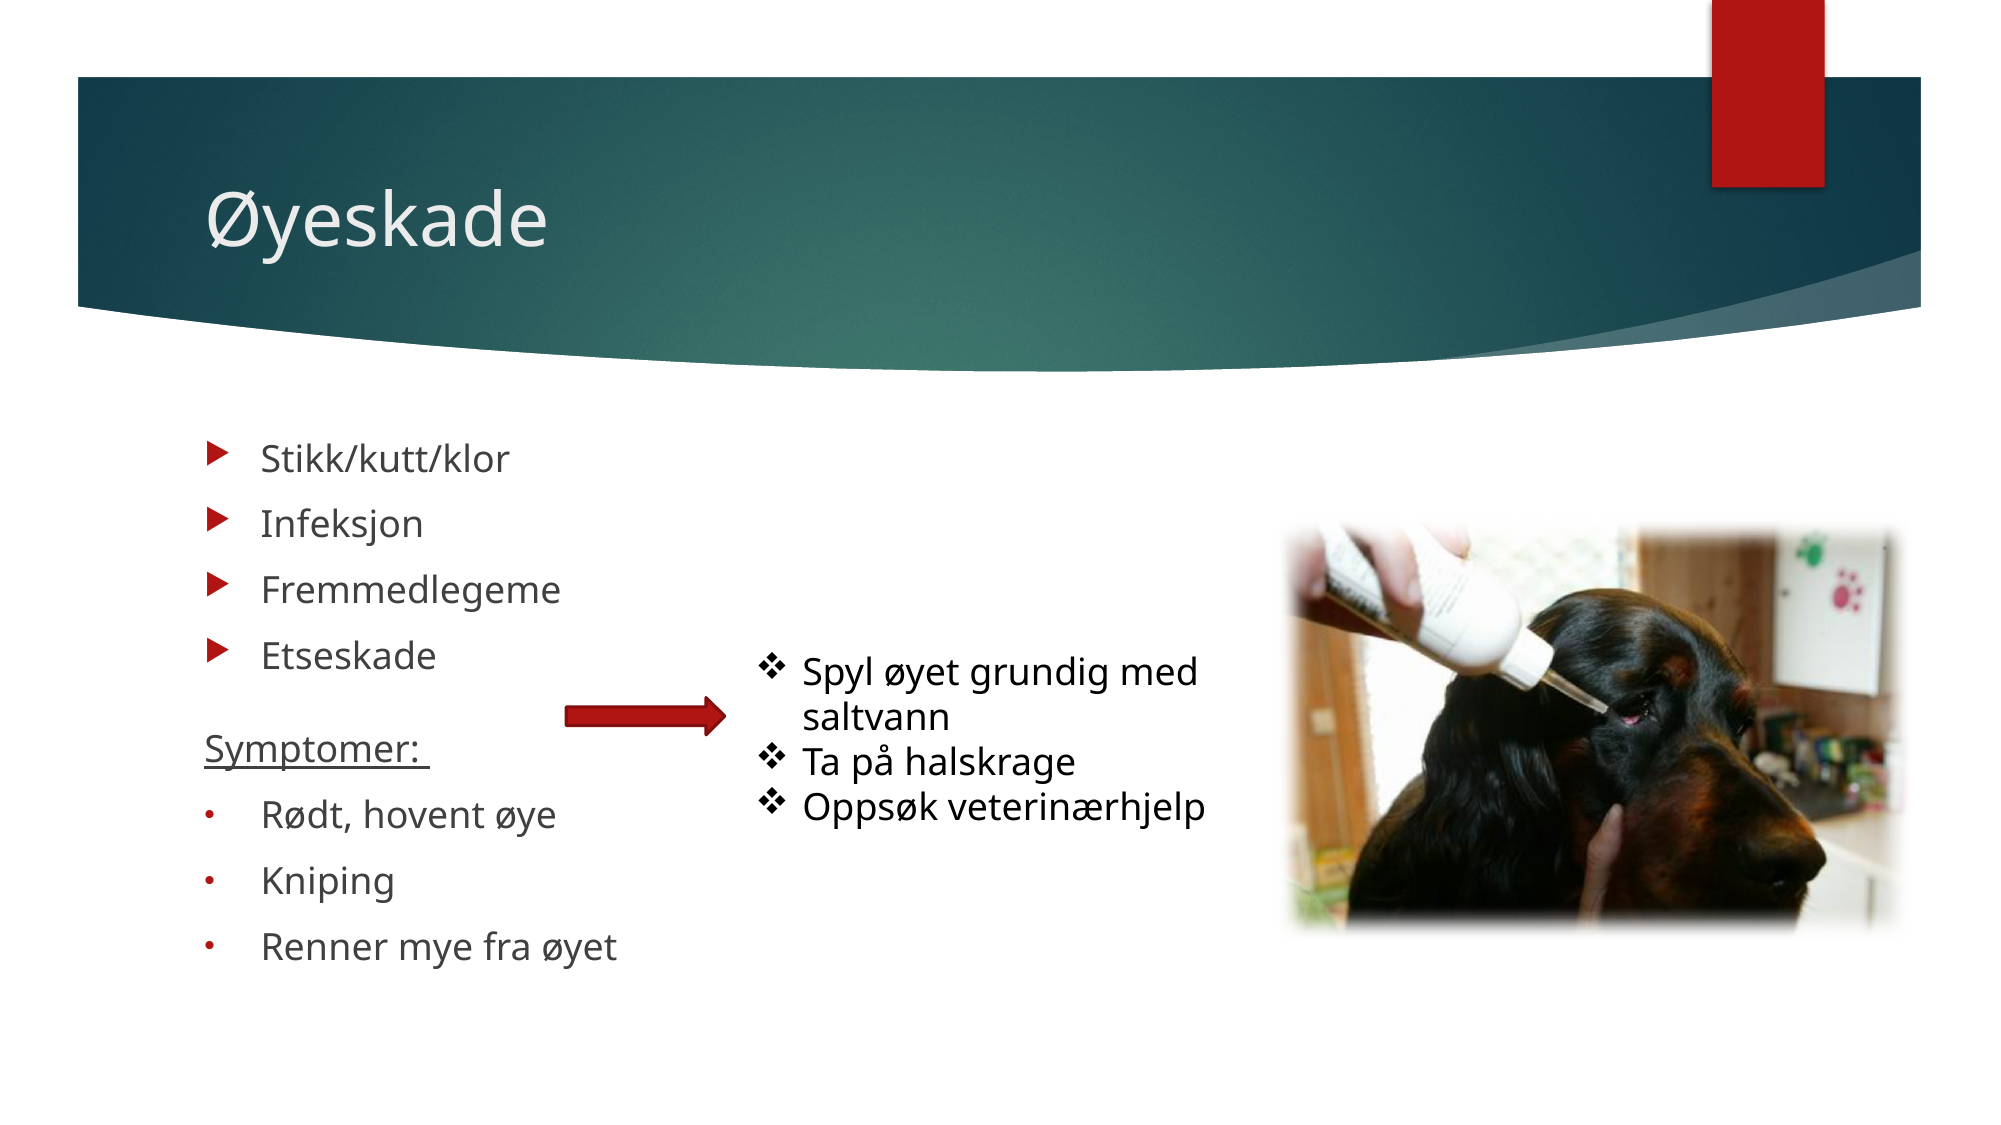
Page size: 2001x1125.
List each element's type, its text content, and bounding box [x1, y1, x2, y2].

text_box Spyl øyet grundig med saltvann Ta på halskrage Oppsøk veterinærhjelp [740, 640, 1271, 836]
title Øyeskade [189, 158, 1638, 275]
list Stikk/kutt/klor Infeksjon Fremmedlegeme Etseskade [189, 427, 641, 717]
picture [1278, 518, 1911, 940]
list Symptomer: Rødt, hovent øye Kniping Renner mye fra øyet [189, 717, 690, 997]
text_box [564, 696, 726, 737]
